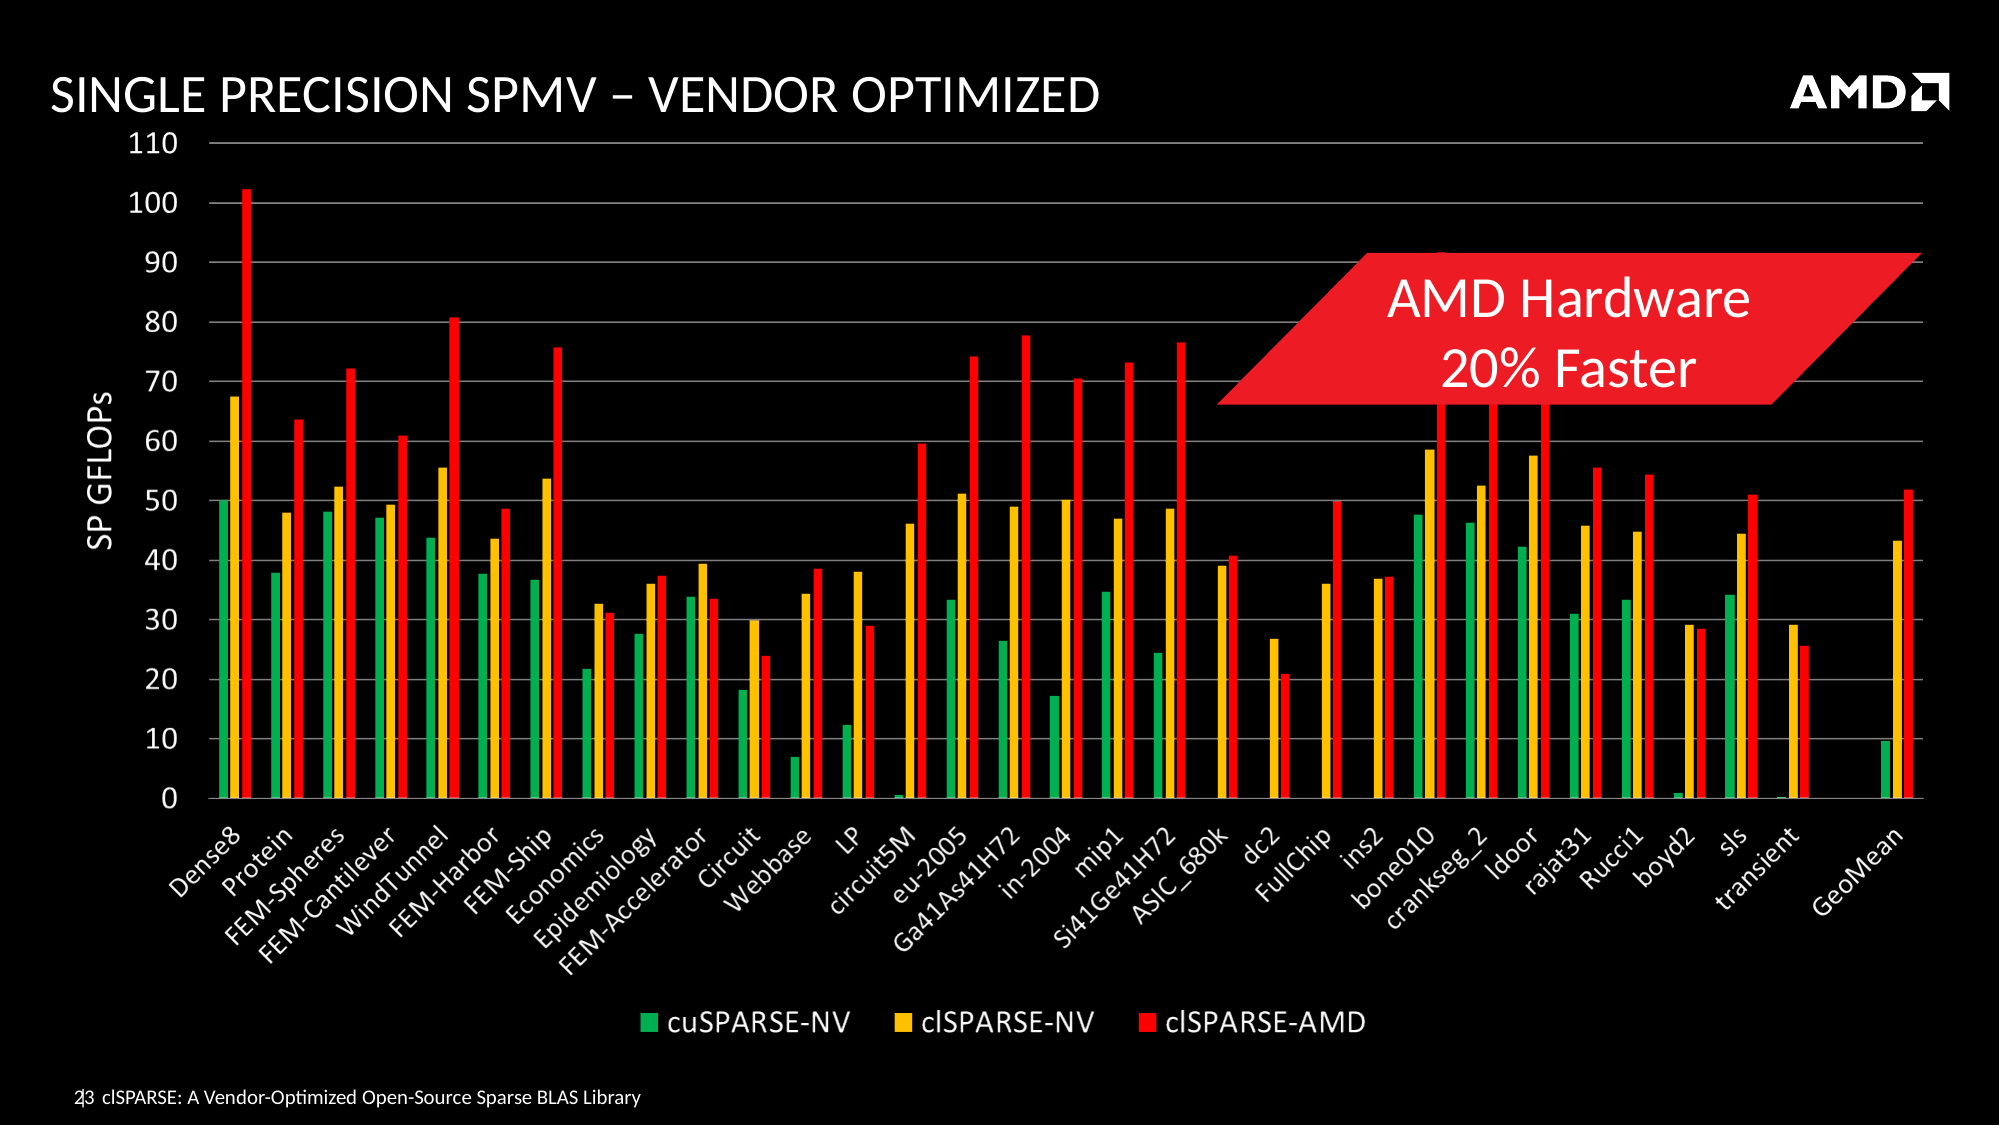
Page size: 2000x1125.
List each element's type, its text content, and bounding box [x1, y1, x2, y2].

title Single Precision Spmv – Vendor Optimized [50, 45, 1761, 111]
picture [49, 112, 1947, 1062]
